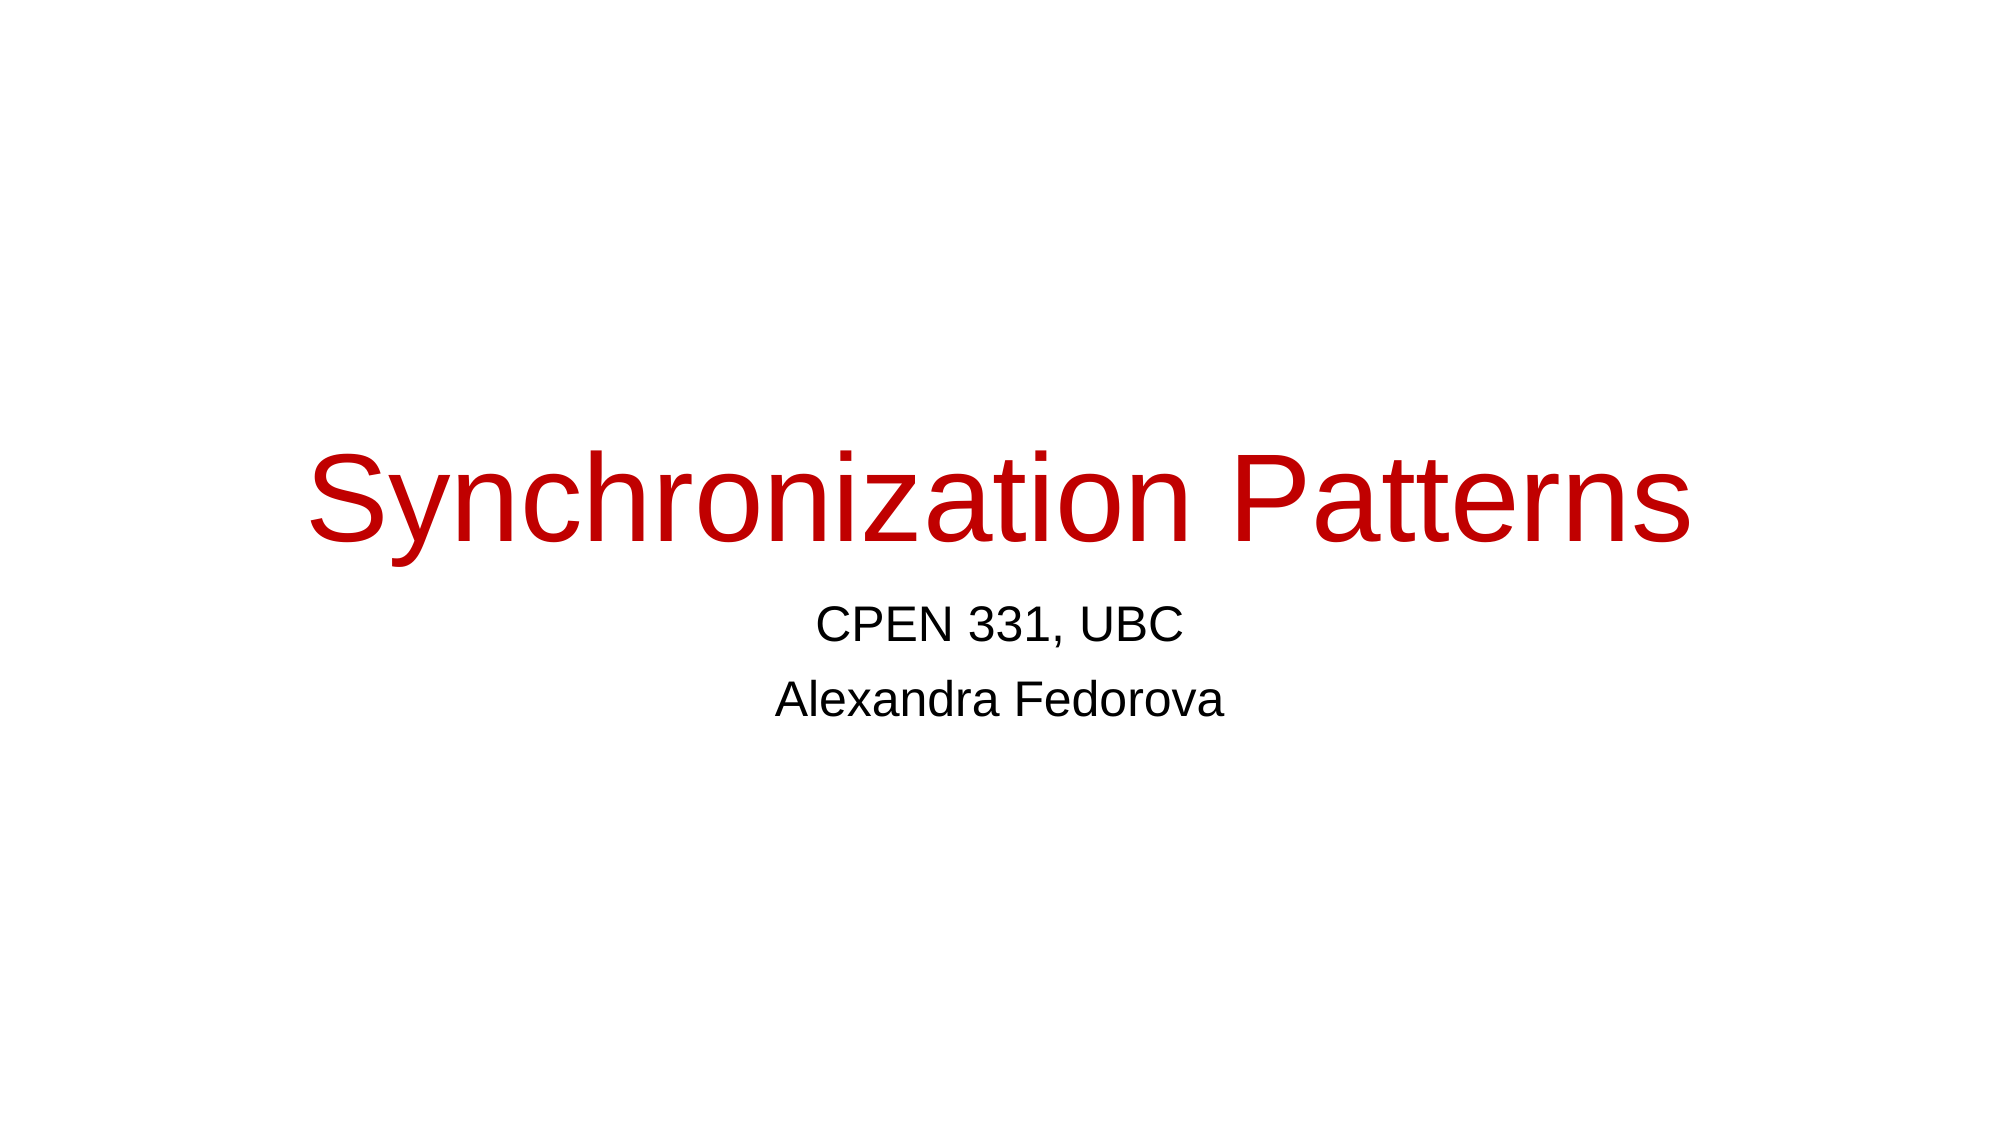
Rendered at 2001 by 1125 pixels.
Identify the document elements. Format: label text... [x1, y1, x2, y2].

title Synchronization Patterns [249, 184, 1750, 576]
subtitle CPEN 331, UBC Alexandra Fedorova [249, 590, 1750, 863]
